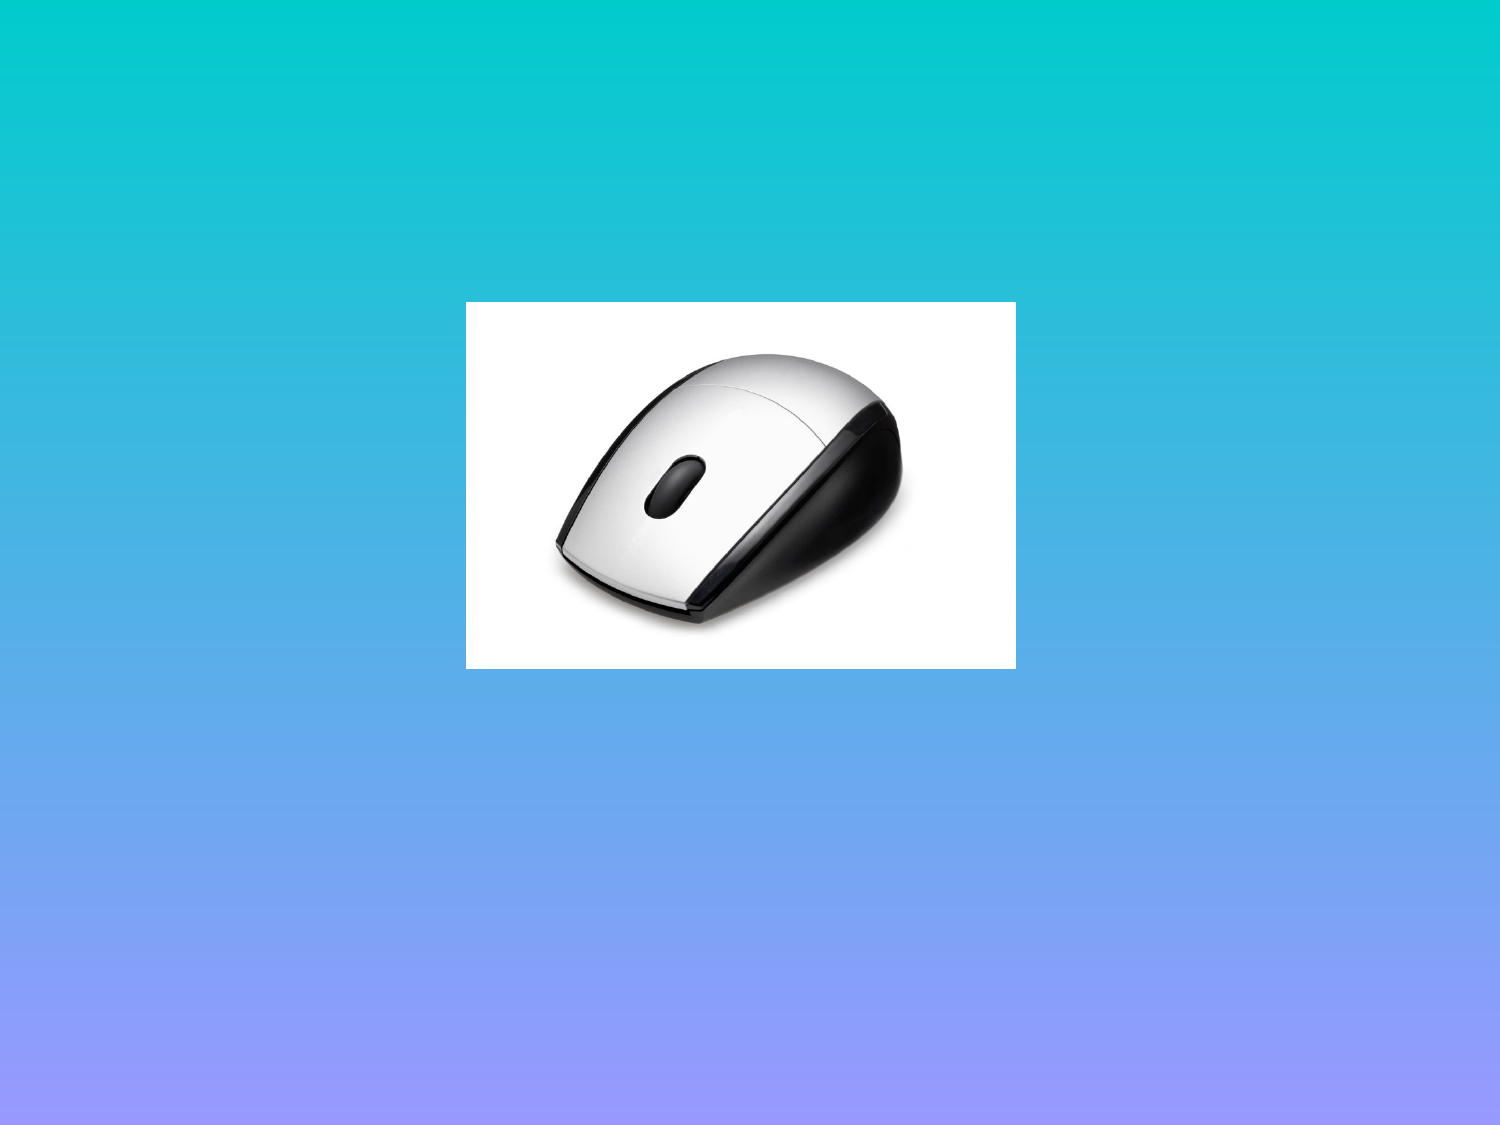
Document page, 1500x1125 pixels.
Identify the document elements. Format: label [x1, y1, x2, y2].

picture [466, 302, 1017, 670]
